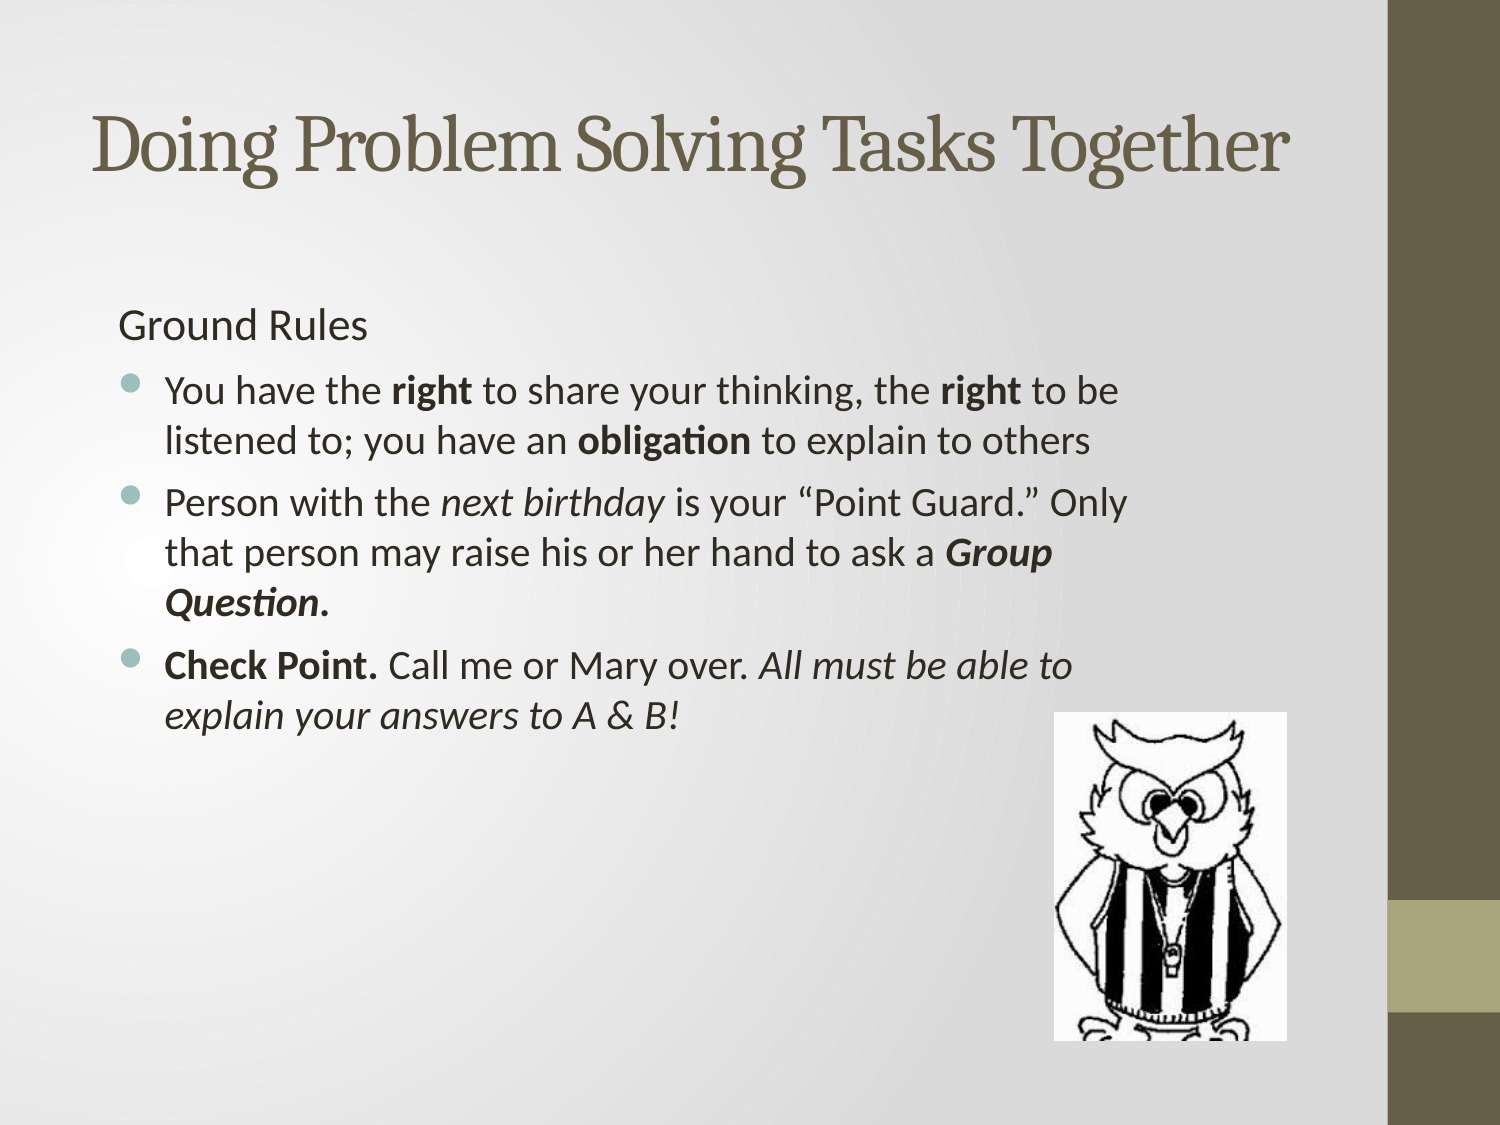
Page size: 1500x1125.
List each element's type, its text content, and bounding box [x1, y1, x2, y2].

title Doing Problem Solving Tasks Together [75, 45, 1325, 233]
list Ground Rules You have the right to share your thinking, the right to be listened to; you have an obligation to explain to others Person with the next birthday is your “Point Guard.” Only that person may raise his or her hand to ask a Group Question. Check Point. Call me or Mary over. All must be able to explain your answers to A & B! [89, 287, 1177, 787]
picture [1054, 711, 1287, 1042]
